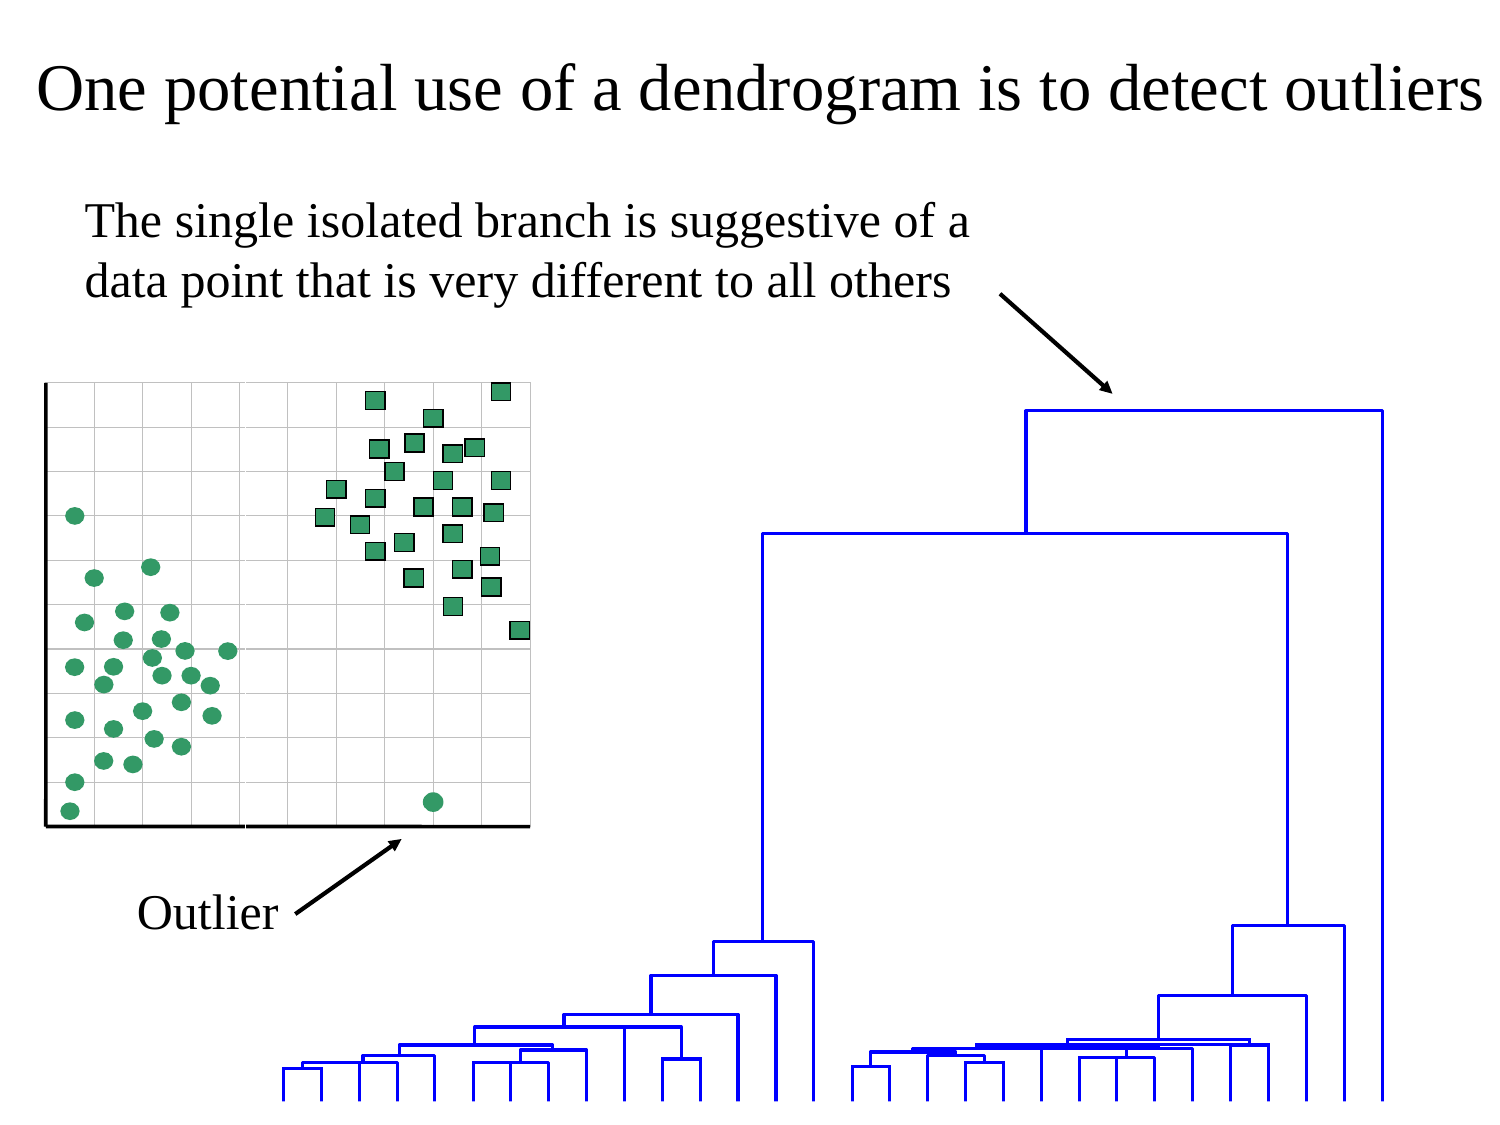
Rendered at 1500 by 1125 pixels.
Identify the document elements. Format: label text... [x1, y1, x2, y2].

text_box The single isolated branch is suggestive of a data point that is very different to all others [69, 180, 1068, 315]
text_box One potential use of a dendrogram is to detect outliers [21, 35, 1500, 131]
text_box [45, 382, 240, 827]
text_box Outlier [122, 872, 240, 948]
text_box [245, 376, 1421, 1107]
